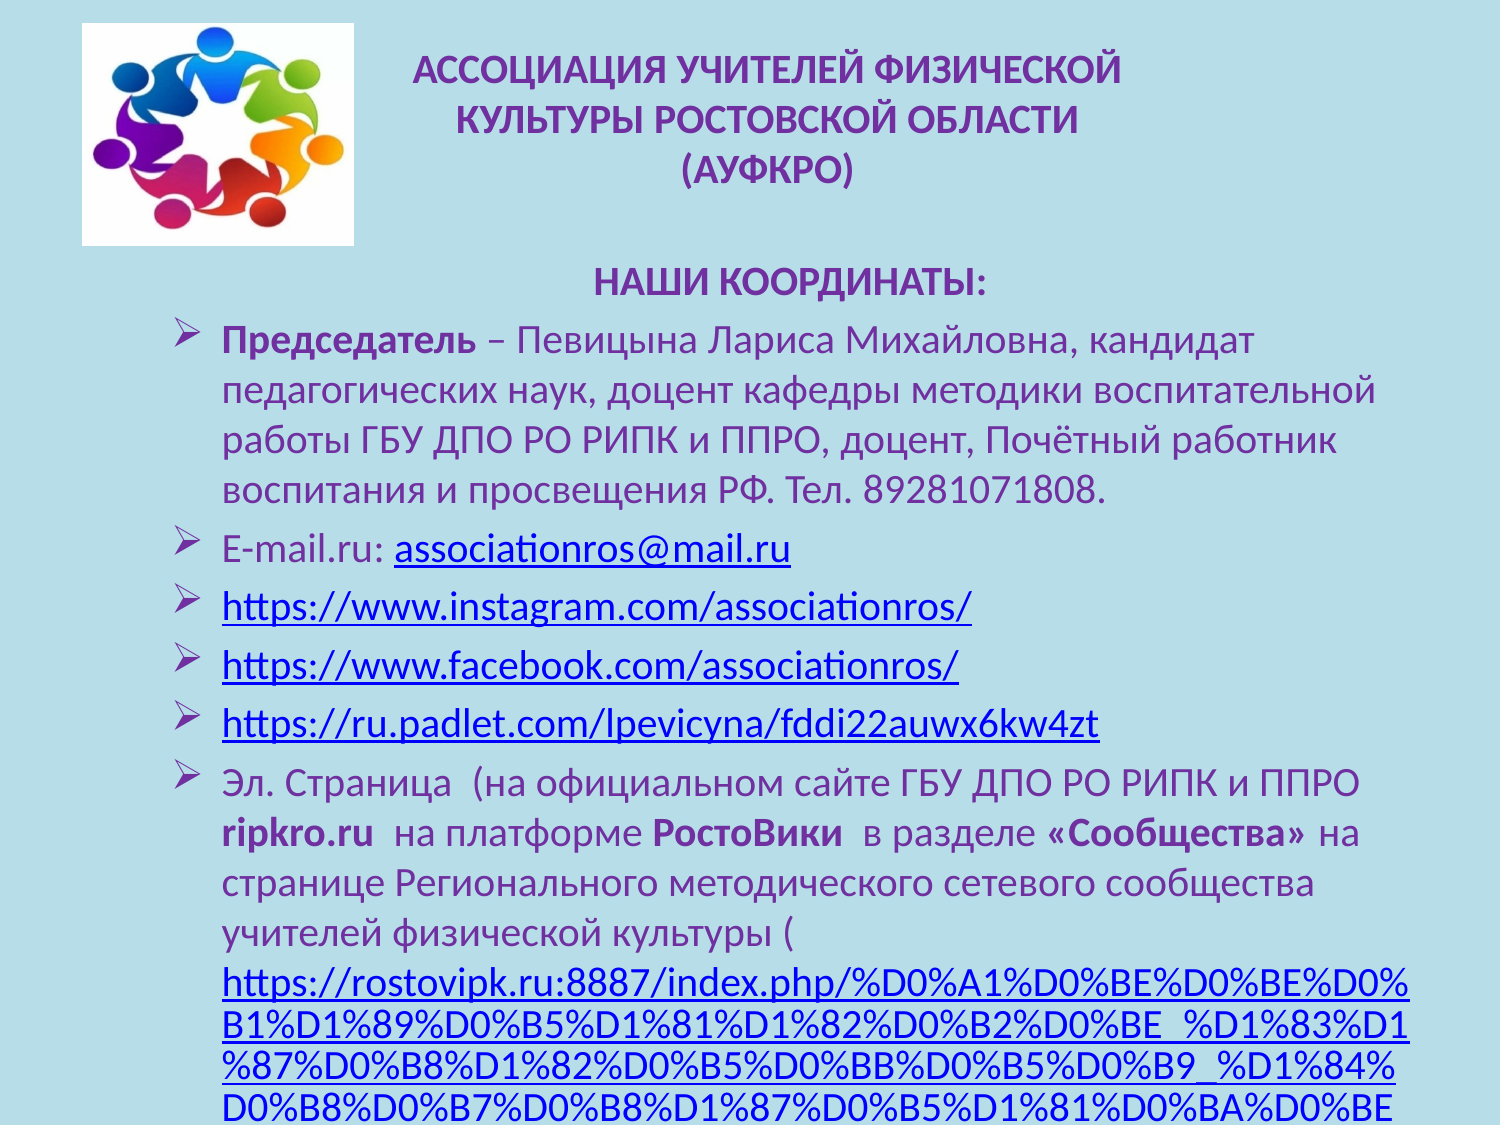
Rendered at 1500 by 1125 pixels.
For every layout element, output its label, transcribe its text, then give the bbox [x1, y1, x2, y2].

list НАШИ КООРДИНАТЫ: Председатель – Певицына Лариса Михайловна, кандидат педагогических наук, доцент кафедры методики воспитательной работы ГБУ ДПО РО РИПК и ППРО, доцент, Почётный работник воспитания и просвещения РФ. Тел. 89281071808. E-mail.ru: associationros@mail.ru https://www.instagram.com/associationros/ https://www.facebook.com/associationros/ https://ru.padlet.com/lpevicyna/fddi22auwx6kw4zt Эл. Страница (на официальном сайте ГБУ ДПО РО РИПК и ППРО ripkro.ru на платформе РостоВики в разделе «Сообщества» на странице Регионального методического сетевого сообщества учителей физической культуры (https://rostovipk.ru:8887/index.php/%D0%A1%D0%BE%D0%BE%D0%B1%D1%89%D0%B5%D1%81%D1%82%D0%B2%D0%BE_%D1%83%D1%87%D0%B8%D1%82%D0%B5%D0%BB%D0%B5%D0%B9_%D1%84%D0%B8%D0%B7%D0%B8%D1%87%D0%B5%D1%81%D0%BA%D0%BE%D0%B9_%D0%BA%D1%83%D0%BB%D1%8C%D1%82%D1%83%D1%80%D1%8B) [75, 246, 1425, 1102]
text_box АССОЦИАЦИЯ УЧИТЕЛЕЙ ФИЗИЧЕСКОЙ КУЛЬТУРЫ РОСТОВСКОЙ ОБЛАСТИ (АУФКРО) [360, 58, 1184, 176]
picture [81, 23, 355, 247]
